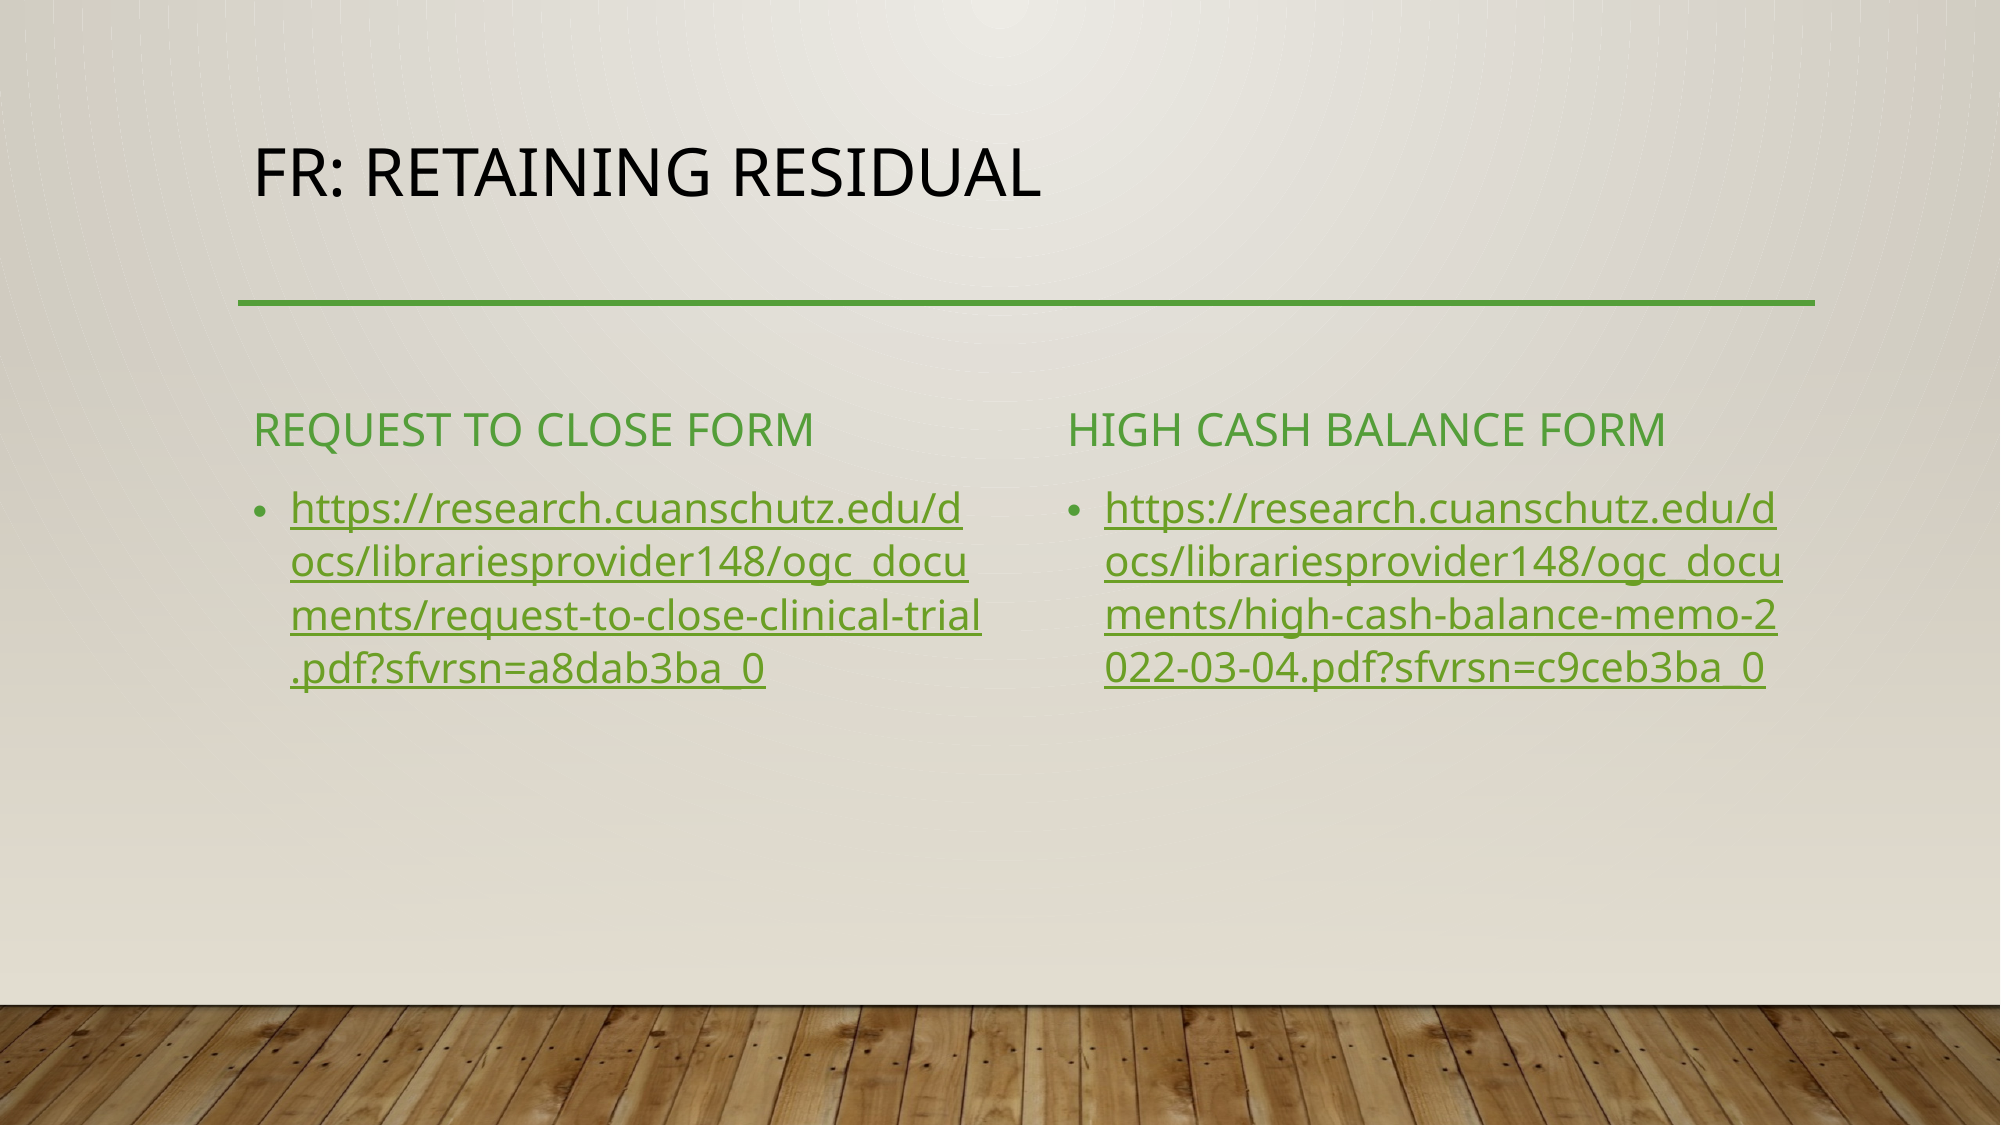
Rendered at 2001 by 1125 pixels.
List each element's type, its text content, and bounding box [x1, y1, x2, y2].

list Request to Close Form [237, 331, 1000, 463]
picture [0, 1005, 2000, 1125]
list https://research.cuanschutz.edu/docs/librariesprovider148/ogc_documents/high-cash-balance-memo-2022-03-04.pdf?sfvrsn=c9ceb3ba_0 [1051, 462, 1814, 896]
list https://research.cuanschutz.edu/docs/librariesprovider148/ogc_documents/request-to-close-clinical-trial.pdf?sfvrsn=a8dab3ba_0 [237, 463, 1000, 898]
title FR: Retaining Residual [237, 131, 1814, 306]
list High Cash Balance Form [1051, 331, 1814, 462]
